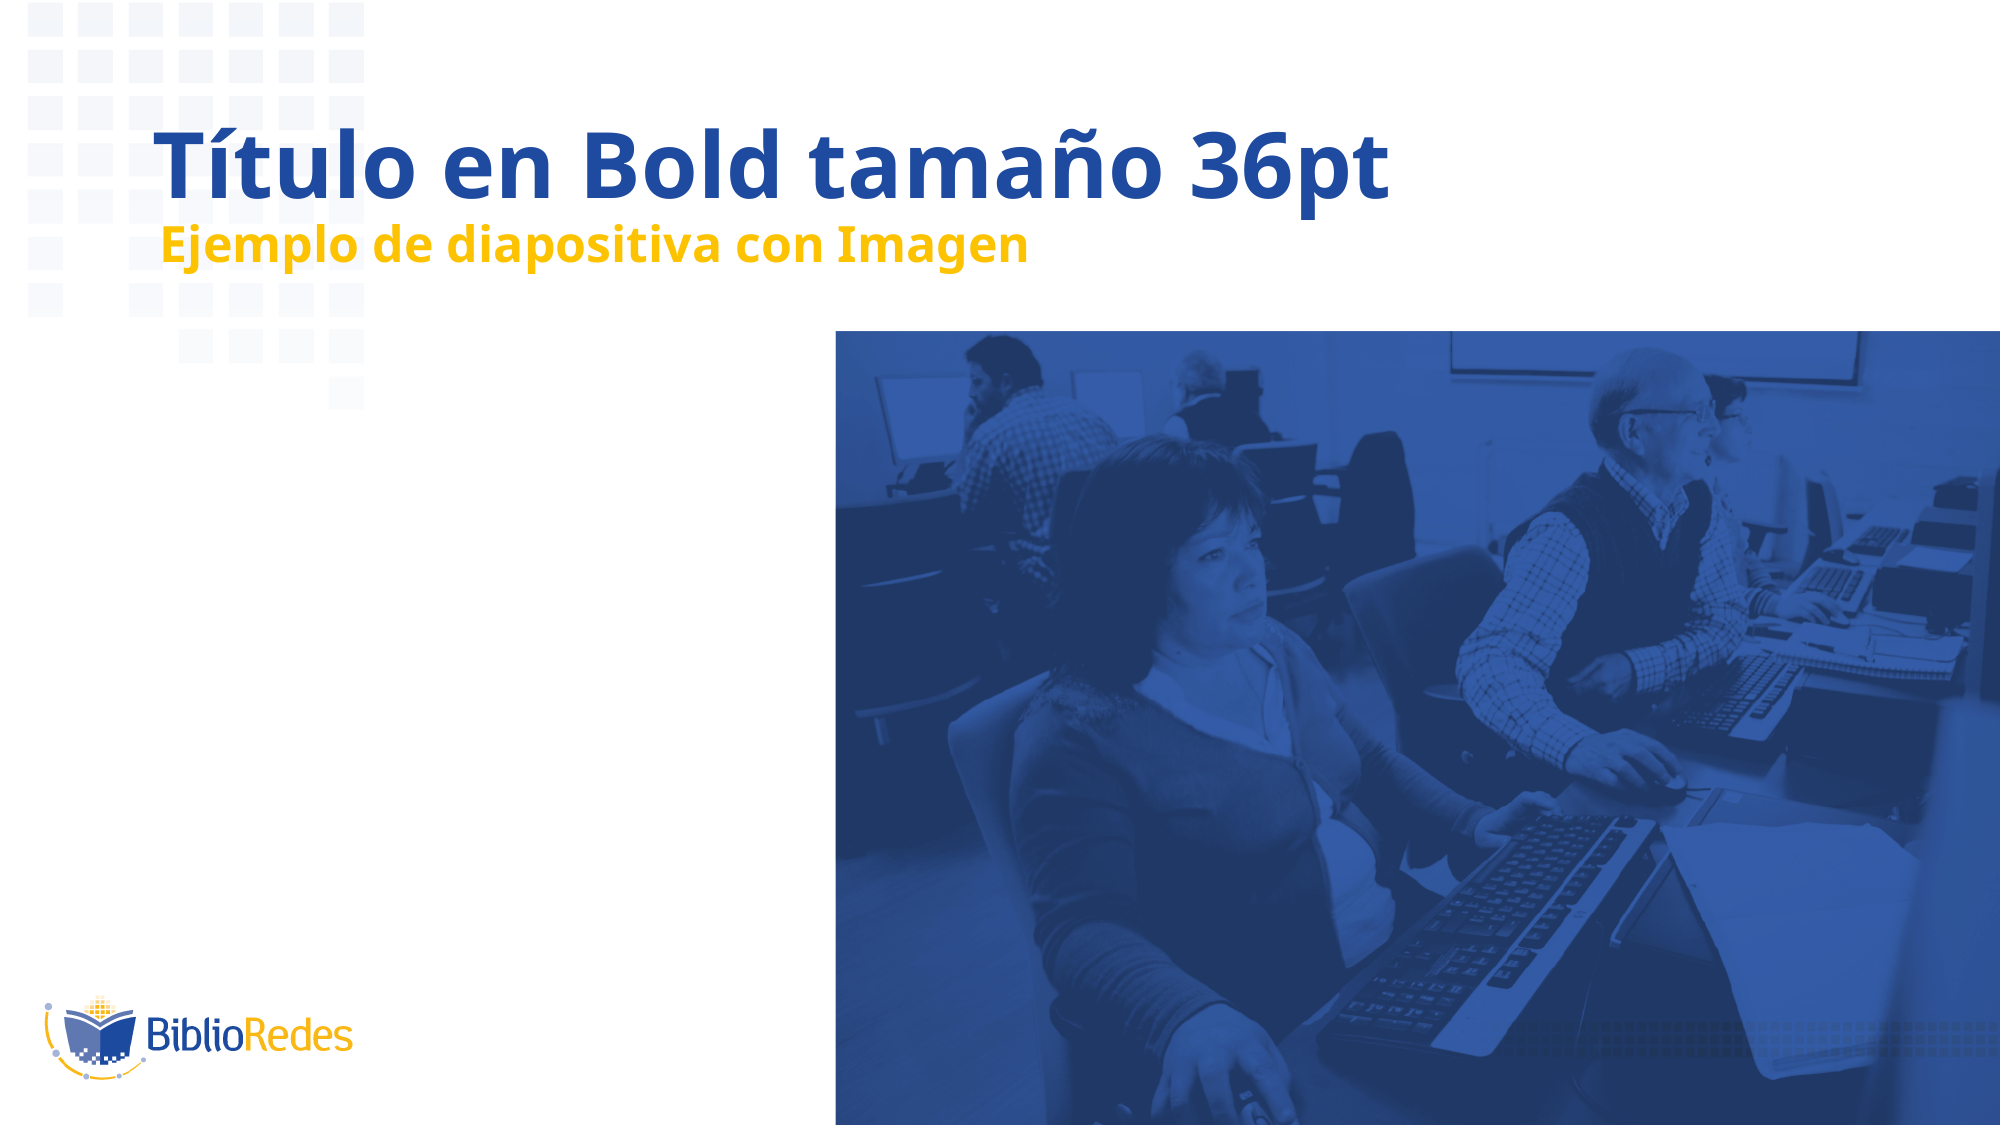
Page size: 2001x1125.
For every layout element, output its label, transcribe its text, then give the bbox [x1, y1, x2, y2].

text_box Ejemplo de diapositiva con Imagen [144, 203, 1870, 288]
picture [0, 0, 2001, 1125]
title Título en Bold tamaño 36pt [137, 59, 1863, 278]
